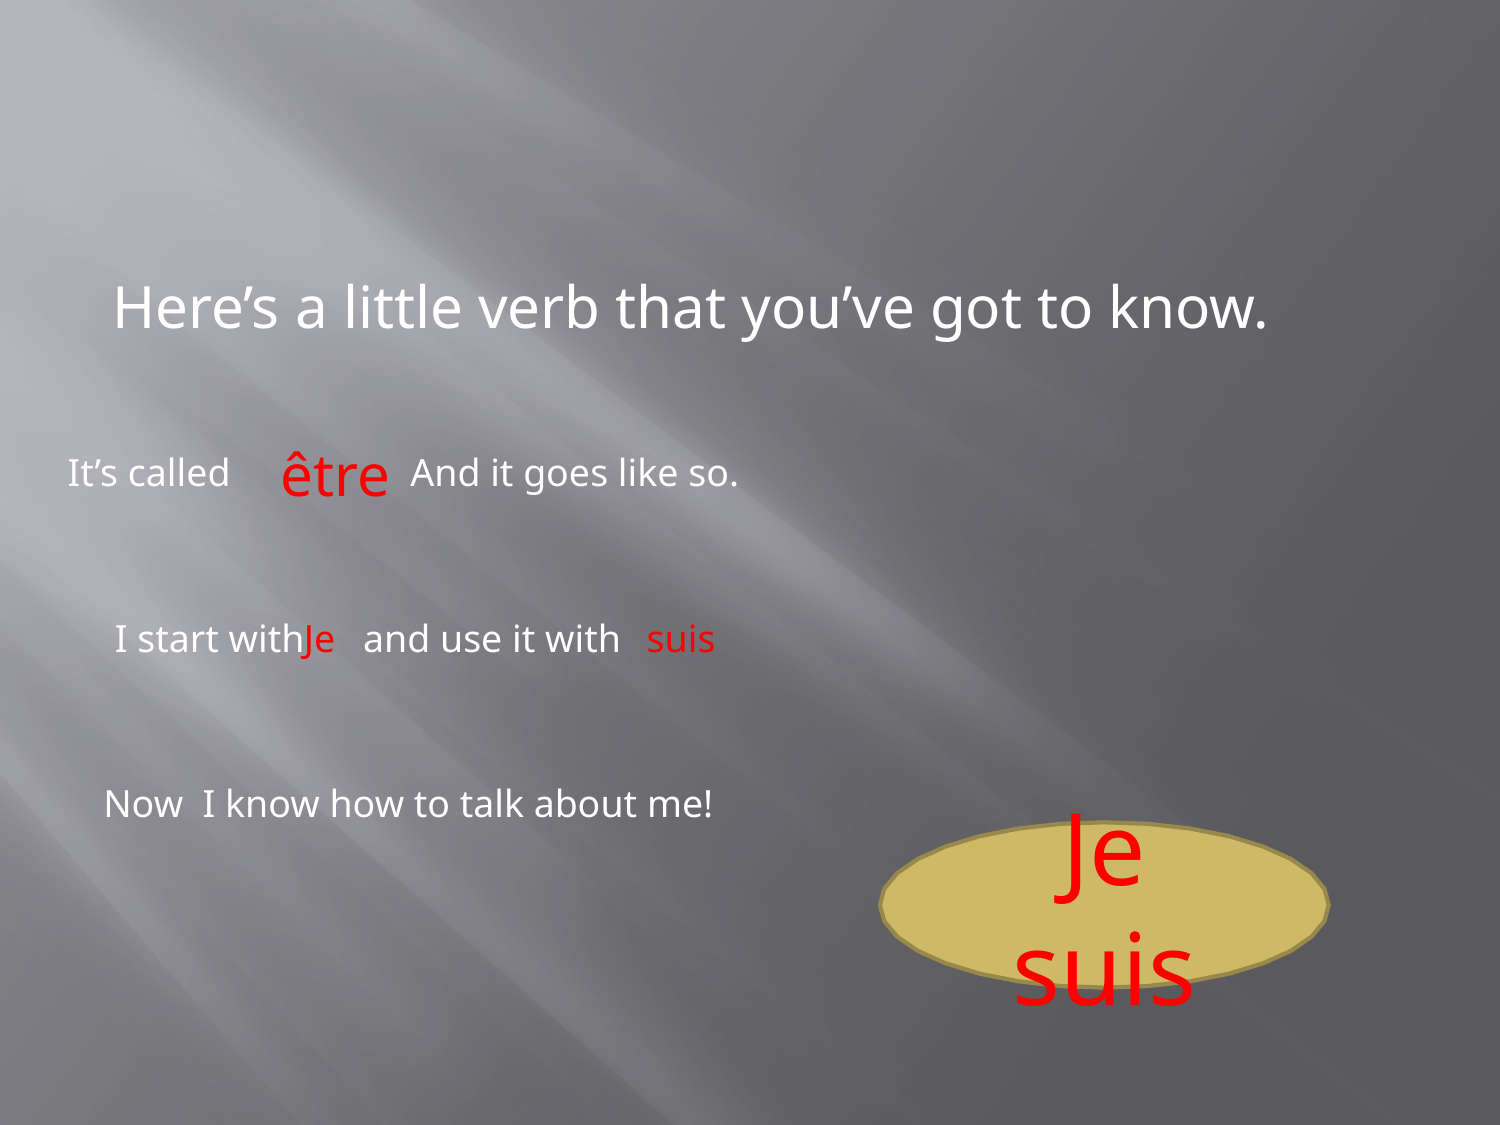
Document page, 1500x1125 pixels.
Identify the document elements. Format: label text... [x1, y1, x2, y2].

text_box And it goes like so. [443, 397, 798, 502]
text_box Now I know how to talk about me! [88, 727, 739, 833]
text_box suis [631, 562, 739, 668]
list Here’s a little verb that you’ve got to know. [75, 262, 1425, 386]
text_box Je [289, 562, 348, 668]
text_box It’s called [53, 397, 290, 502]
text_box être [265, 385, 443, 516]
text_box I start with [100, 562, 289, 668]
text_box and use it with [348, 562, 631, 668]
text_box Je suis [877, 820, 1331, 990]
